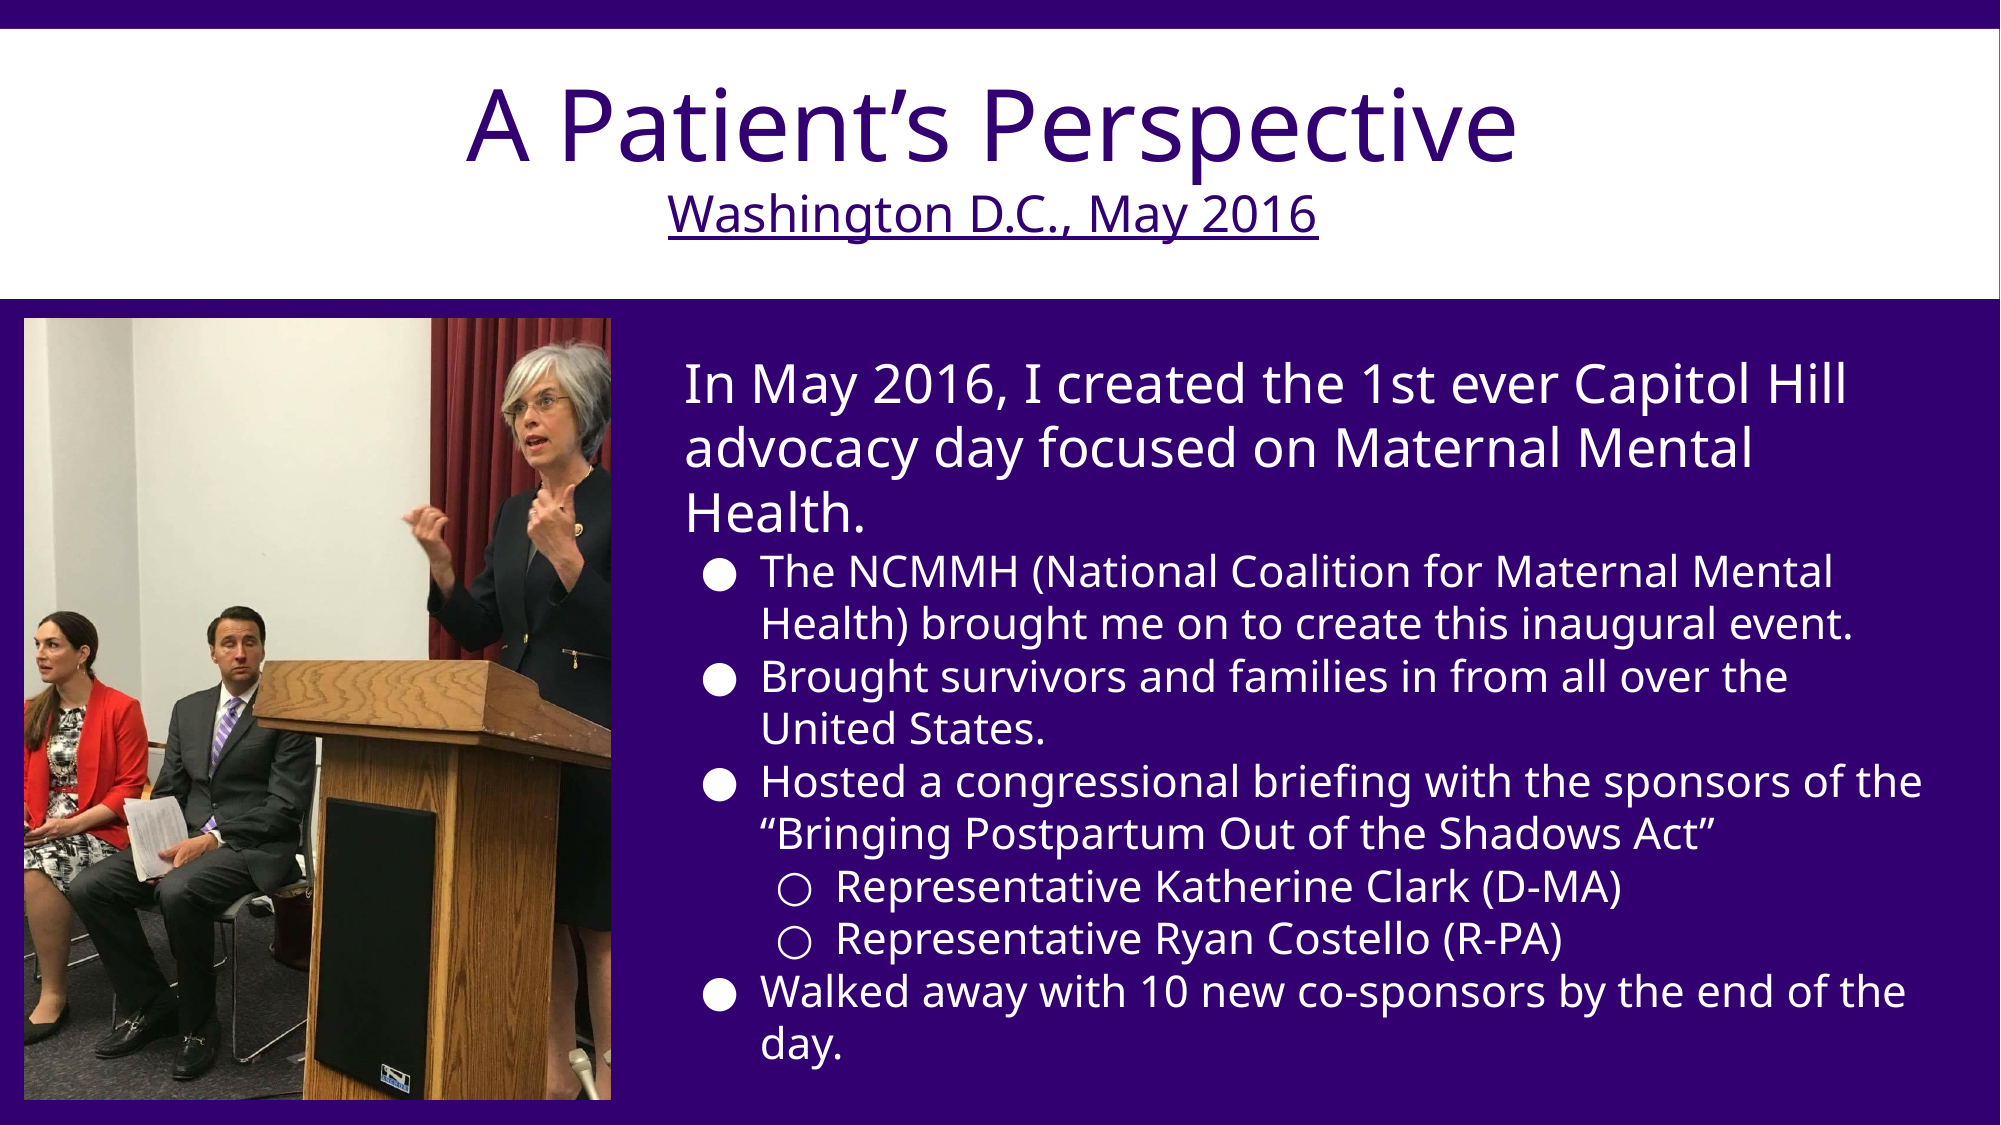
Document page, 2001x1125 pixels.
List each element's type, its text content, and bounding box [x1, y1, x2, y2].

picture [24, 318, 611, 1101]
text_box In May 2016, I created the 1st ever Capitol Hill advocacy day focused on Maternal Mental Health. The NCMMH (National Coalition for Maternal Mental Health) brought me on to create this inaugural event. Brought survivors and families in from all over the United States. Hosted a congressional briefing with the sponsors of the “Bringing Postpartum Out of the Shadows Act” Representative Katherine Clark (D-MA) Representative Ryan Costello (R-PA) Walked away with 10 new co-sponsors by the end of the day. [669, 333, 1954, 1084]
title A Patient’s Perspective Washington D.C., May 2016 [132, 83, 1855, 273]
